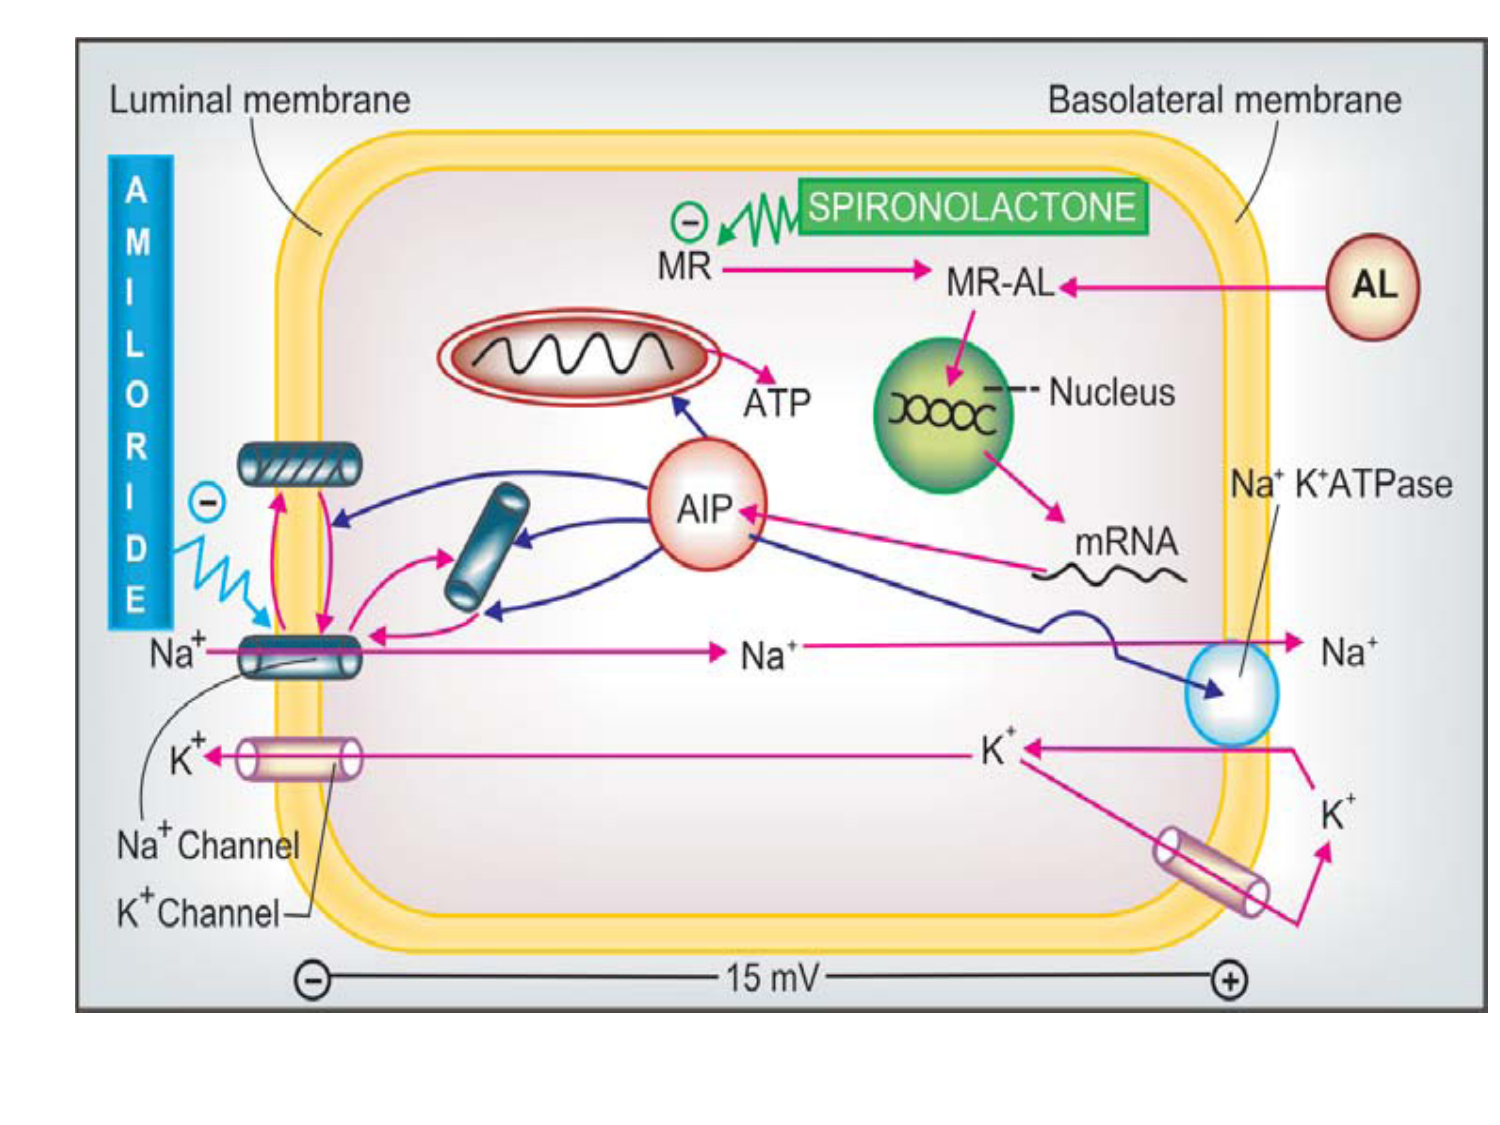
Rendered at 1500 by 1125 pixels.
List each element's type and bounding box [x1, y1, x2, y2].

picture [74, 37, 1488, 1013]
